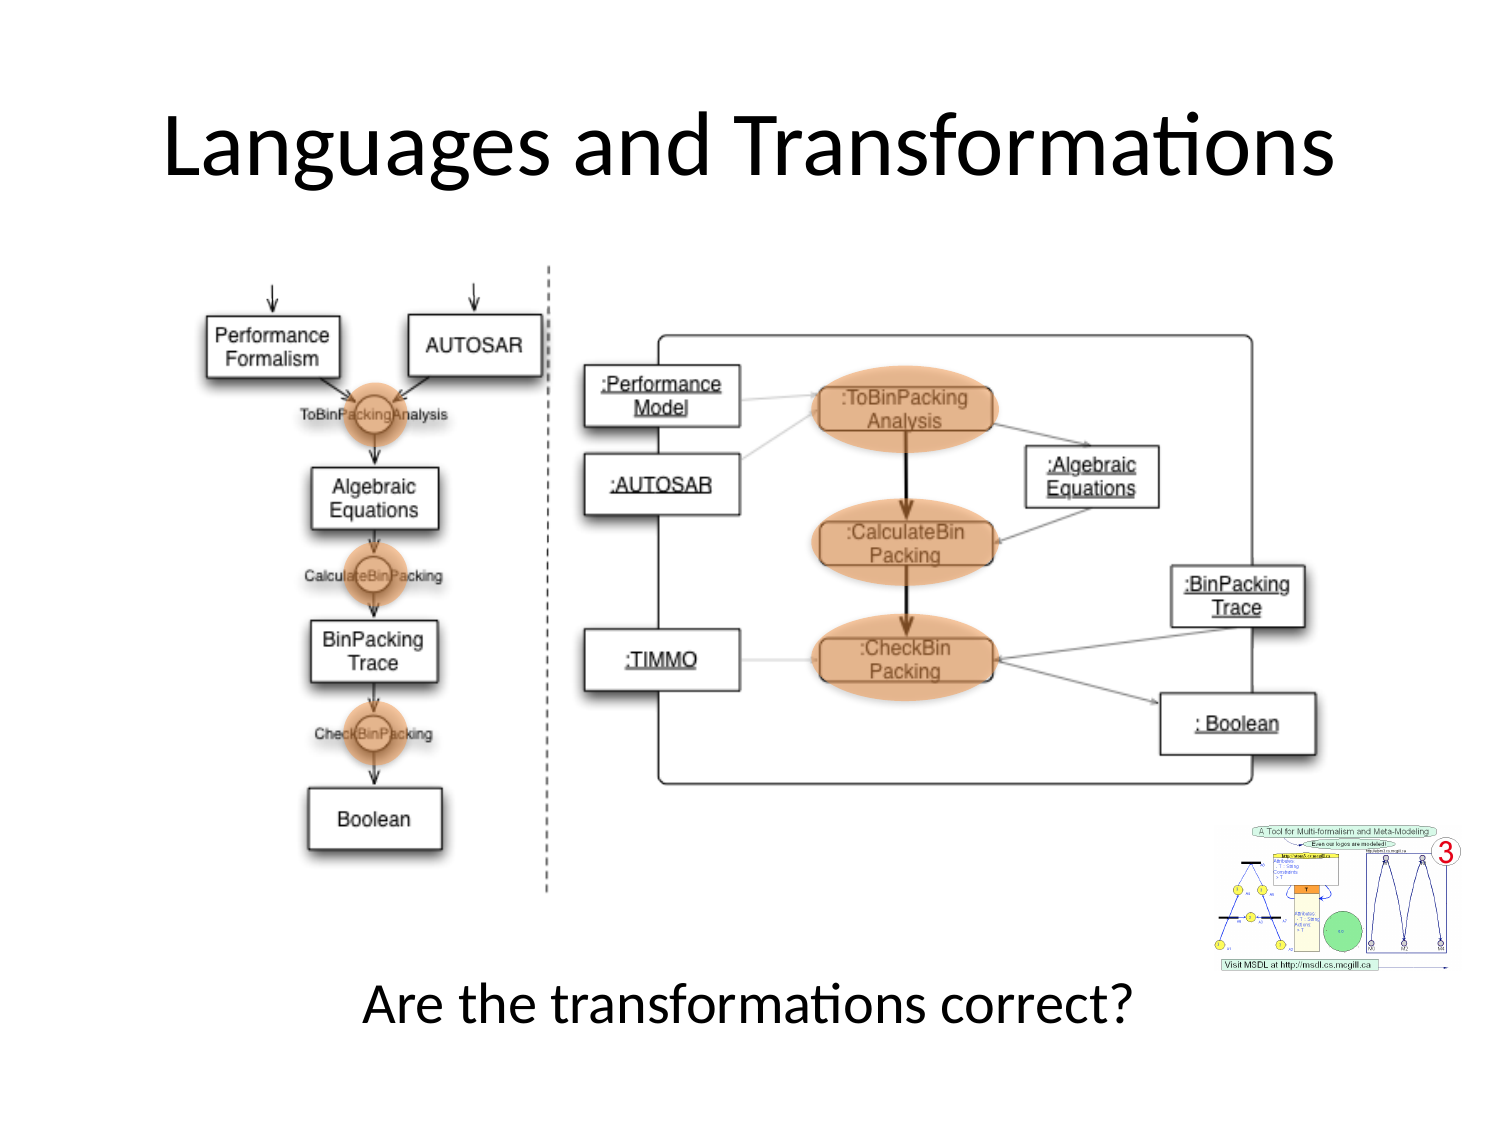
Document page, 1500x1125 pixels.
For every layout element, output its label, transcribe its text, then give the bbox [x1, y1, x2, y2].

title Languages and Transformations [75, 45, 1425, 233]
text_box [343, 365, 1157, 1044]
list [181, 262, 1339, 899]
picture [1213, 825, 1463, 972]
